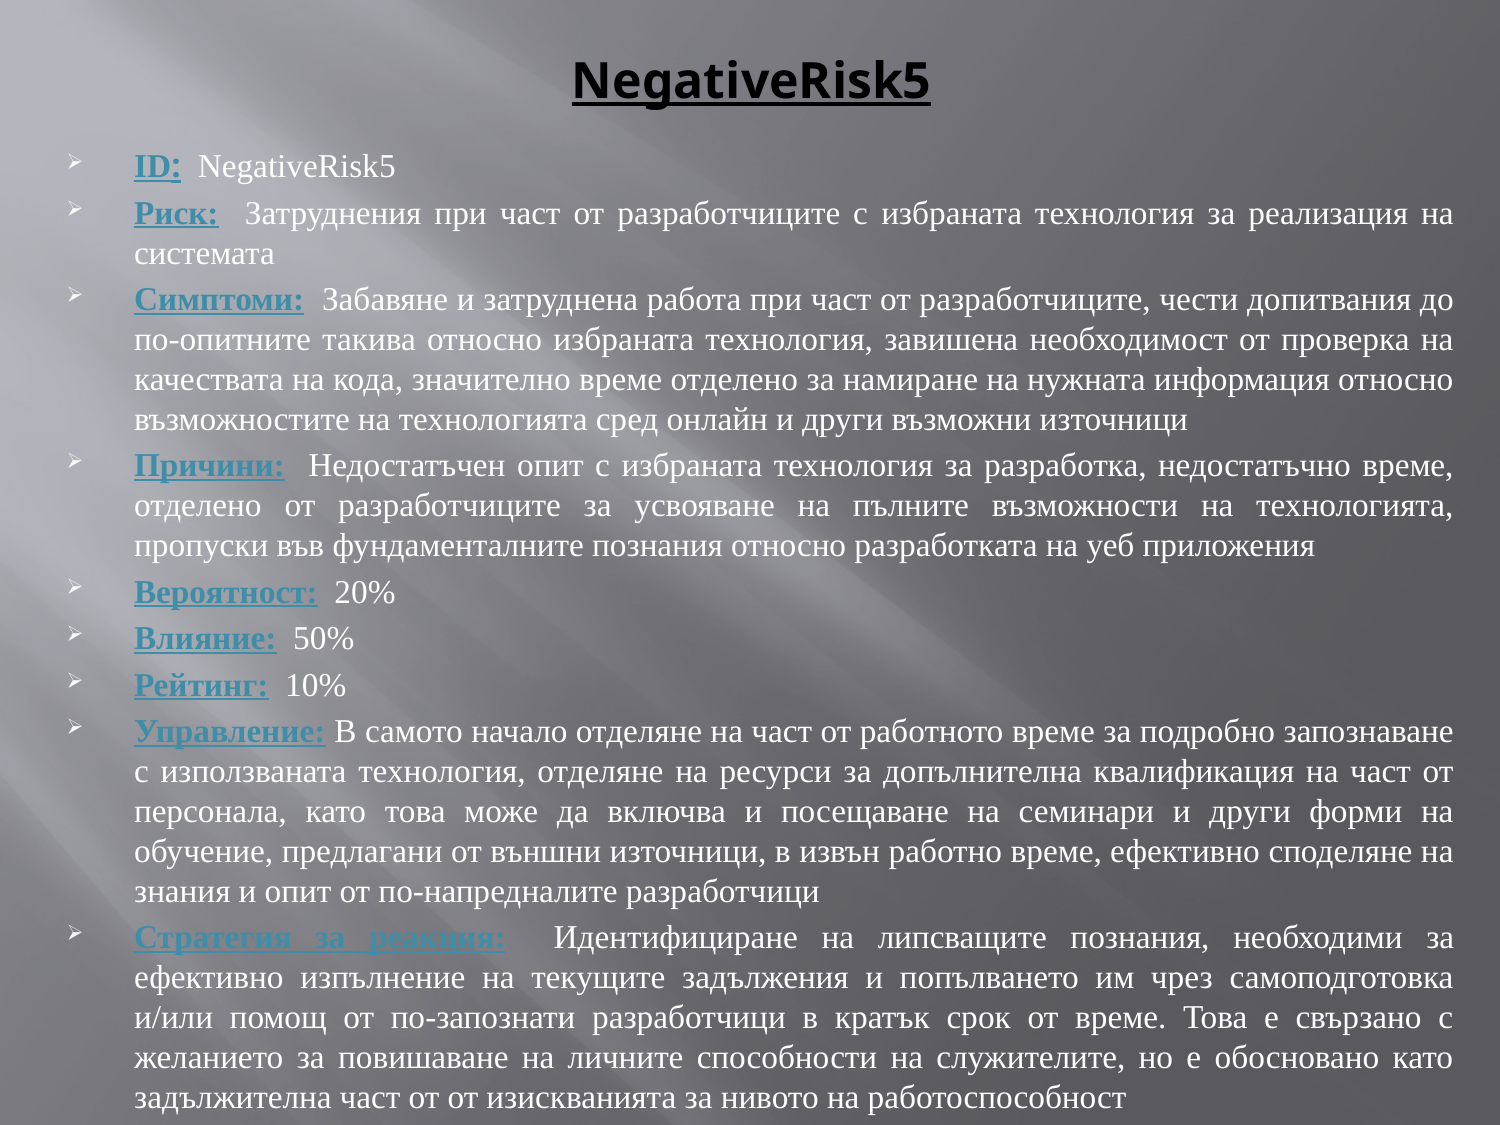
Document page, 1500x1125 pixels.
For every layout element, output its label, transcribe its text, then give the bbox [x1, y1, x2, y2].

list ID: NegativeRisk5 Риск: Затруднения при част от разработчиците с избраната технология за реализация на системата Симптоми: Забавяне и затруднена работа при част от разработчиците, чести допитвания до по-опитните такива относно избраната технология, завишена необходимост от проверка на качествата на кода, значително време отделено за намиране на нужната информация относно възможностите на технологията сред онлайн и други възможни източници Причини: Недостатъчен опит с избраната технология за разработка, недостатъчно време, отделено от разработчиците за усвояване на пълните възможности на технологията, пропуски във фундаменталните познания относно разработката на уеб приложения Вероятност: 20% Влияние: 50% Рейтинг: 10% Управление: В самото начало отделяне на част от работното време за подробно запознаване с използваната технология, отделяне на ресурси за допълнителна квалификация на част от персонала, като това може да включва и посещаване на семинари и други форми на обучение, предлагани от външни източници, в извън работно време, ефективно споделяне на знания и опит от по-напредналите разработчици Стратегия за реакция: Идентифициране на липсващите познания, необходими за ефективно изпълнение на текущите задължения и попълването им чрез самоподготовка и/или помощ от по-запознати разработчици в кратък срок от време. Това е свързано с желанието за повишаване на личните способности на служителите, но е обосновано като задължителна част от от изискванията за нивото на работоспособност [29, 137, 1471, 1125]
title NegativeRisk5 [76, 30, 1427, 126]
